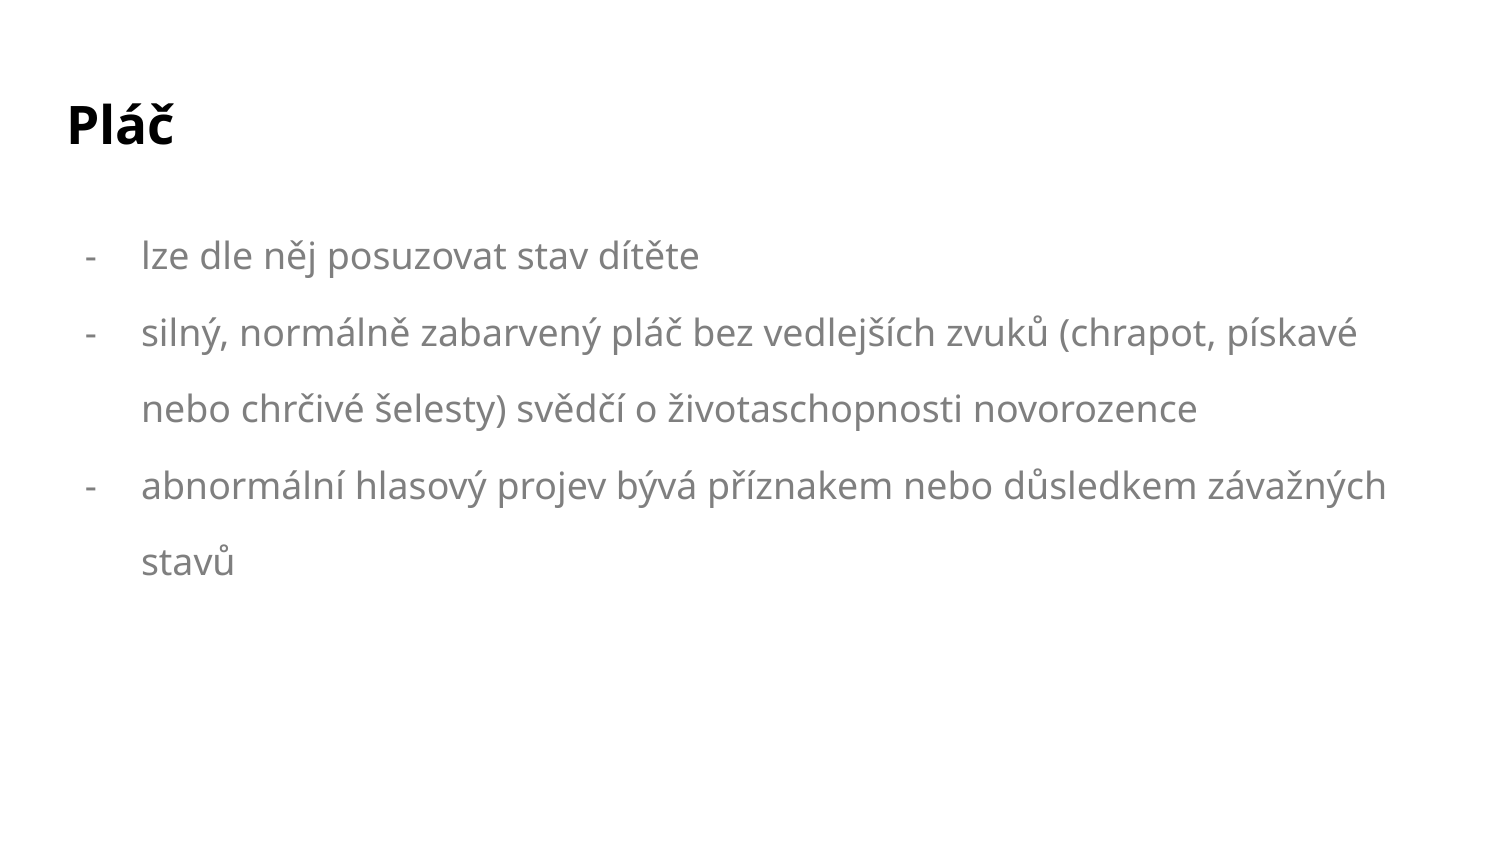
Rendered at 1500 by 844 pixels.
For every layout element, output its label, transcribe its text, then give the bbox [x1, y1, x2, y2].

title Pláč [51, 72, 1449, 176]
list lze dle něj posuzovat stav dítěte silný, normálně zabarvený pláč bez vedlejších zvuků (chrapot, pískavé nebo chrčivé šelesty) svědčí o životaschopnosti novorozence abnormální hlasový projev bývá příznakem nebo důsledkem závažných stavů [51, 189, 1449, 750]
